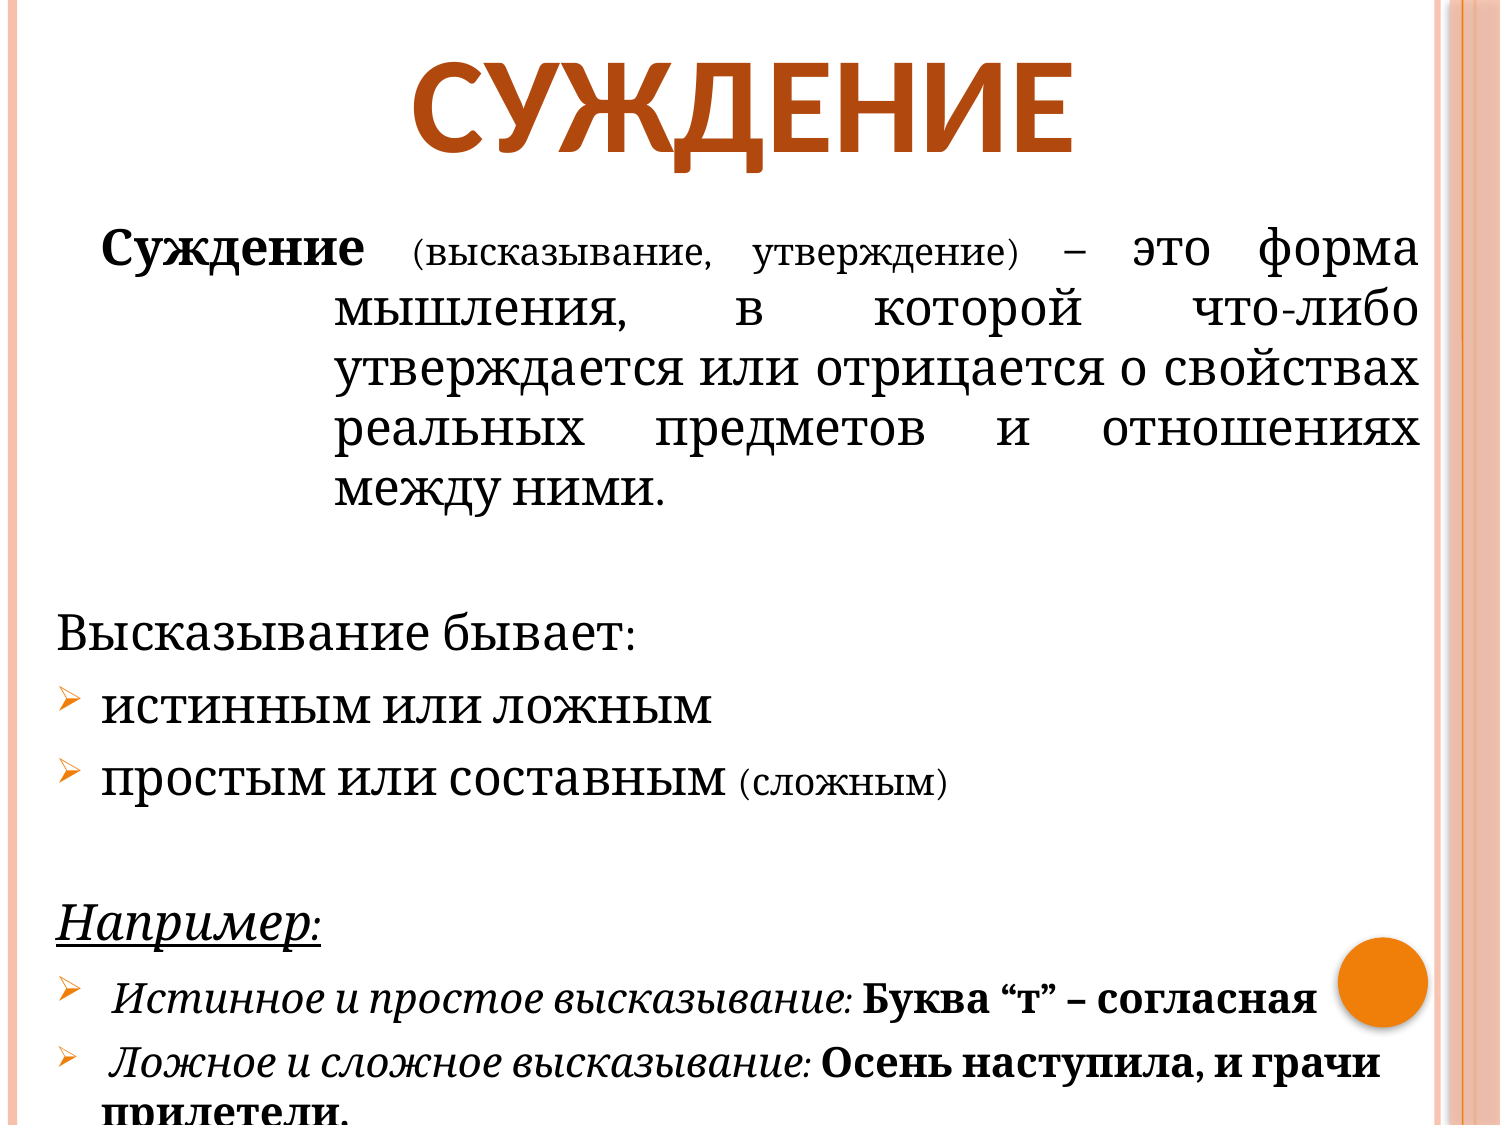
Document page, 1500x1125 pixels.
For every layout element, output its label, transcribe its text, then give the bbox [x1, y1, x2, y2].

list Суждение (высказывание, утверждение) – это форма мышления, в которой что-либо утверждается или отрицается о свойствах реальных предметов и отношениях между ними. Высказывание бывает: истинным или ложным простым или составным (сложным) Например: Истинное и простое высказывание: Буква “т” – согласная Ложное и сложное высказывание: Осень наступила, и грачи прилетели. [41, 208, 1436, 1083]
title Суждение [53, 0, 1436, 188]
